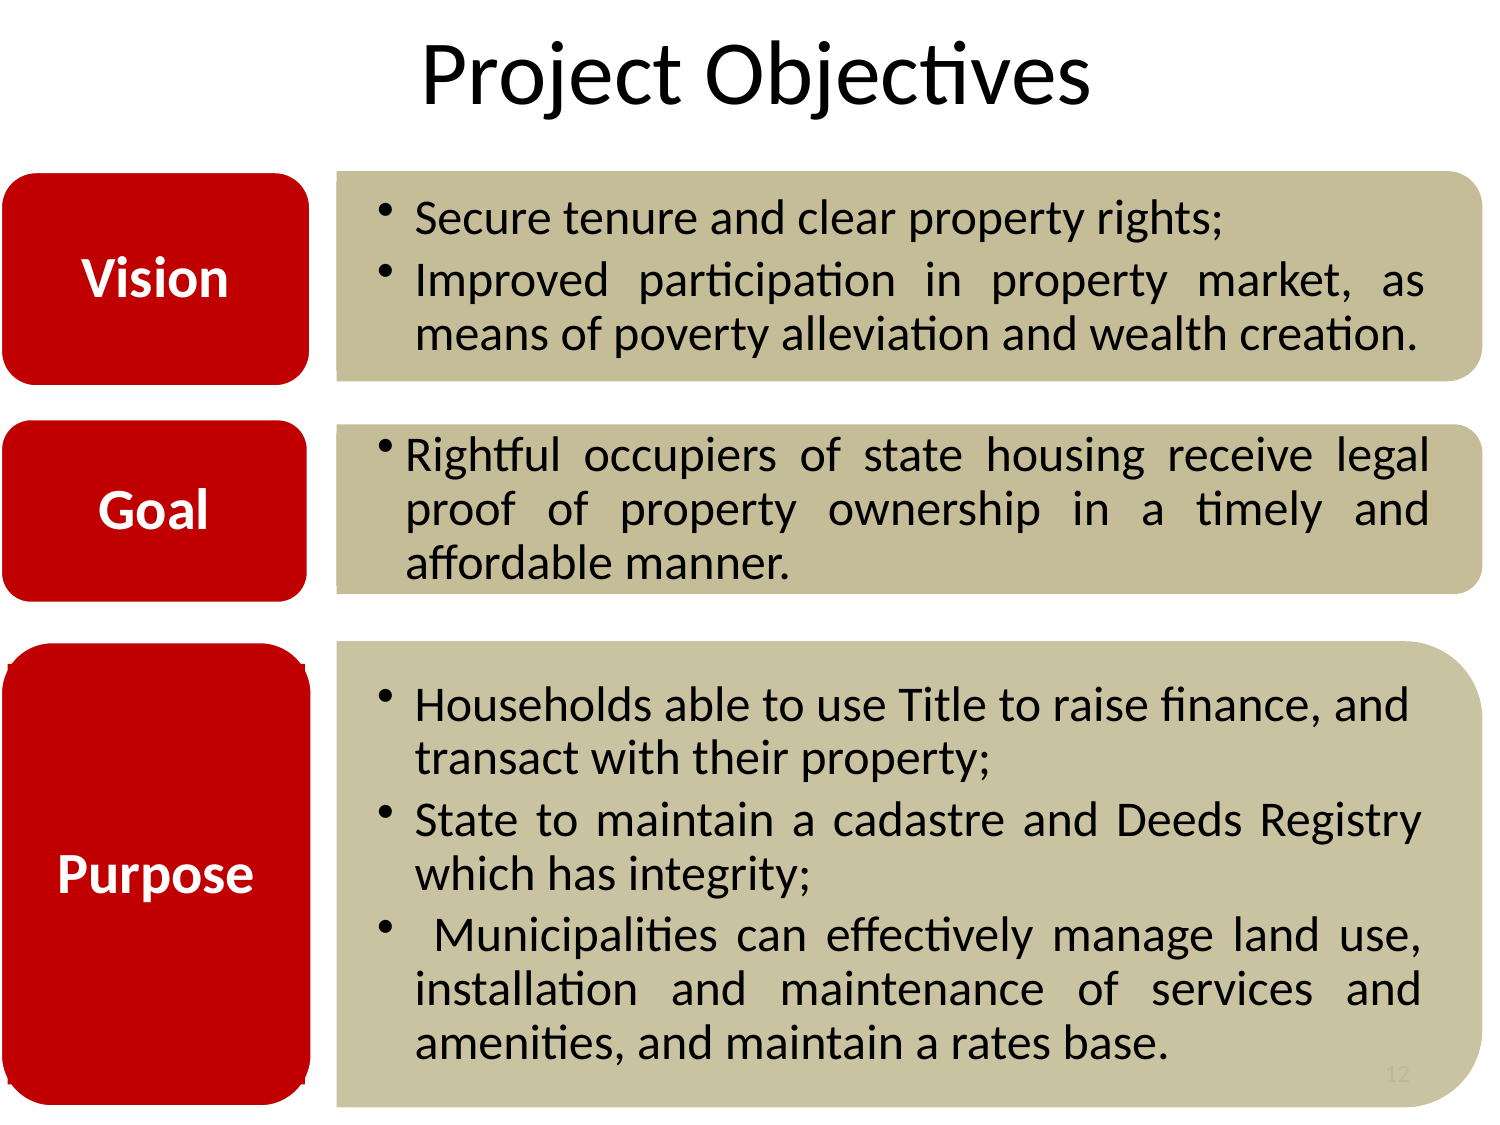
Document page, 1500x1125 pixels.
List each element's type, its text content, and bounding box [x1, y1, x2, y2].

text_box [0, 640, 313, 1108]
text_box Project Objectives [14, 5, 1500, 121]
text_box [336, 640, 1483, 1108]
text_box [0, 417, 310, 605]
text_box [336, 424, 1483, 595]
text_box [0, 170, 312, 388]
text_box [336, 170, 1483, 382]
